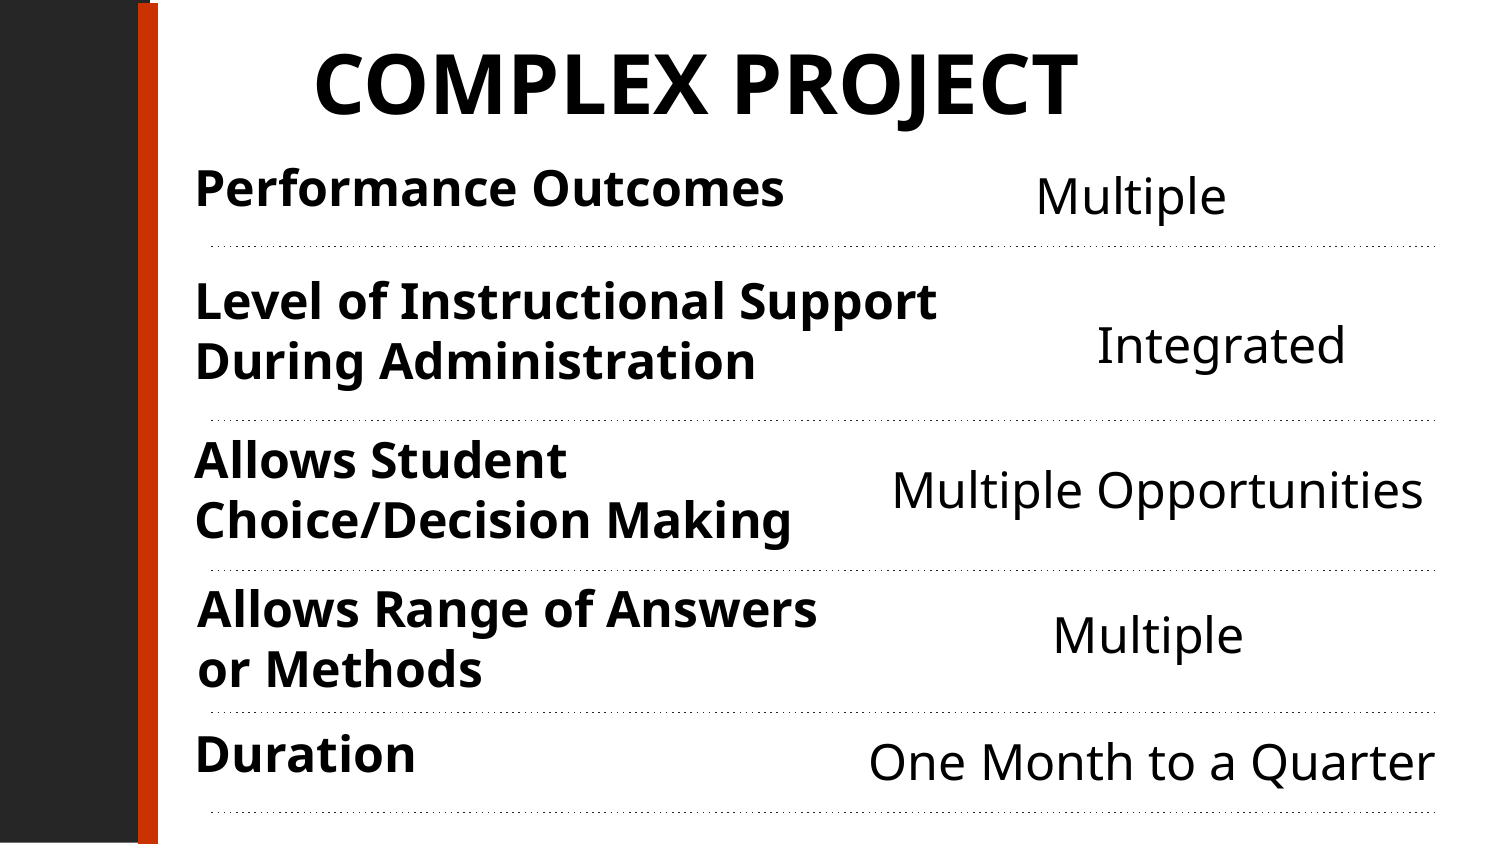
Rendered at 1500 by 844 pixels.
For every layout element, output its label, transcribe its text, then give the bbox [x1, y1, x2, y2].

text_box Allows Range of Answers or Methods [186, 575, 829, 700]
text_box Level of Instructional Support During Administration [183, 267, 988, 392]
text_box Duration [183, 701, 851, 805]
text_box Multiple [754, 158, 1483, 221]
text_box One Month to a Quarter [850, 715, 1455, 805]
text_box [0, 0, 150, 843]
text_box Multiple [829, 567, 1469, 700]
text_box Multiple Opportunities [829, 419, 1487, 557]
title COMPLEX PROJECT [297, 10, 1500, 152]
text_box Performance Outcomes [183, 150, 909, 238]
text_box Integrated [870, 276, 1500, 411]
text_box Allows Student Choice/Decision Making [183, 426, 829, 550]
